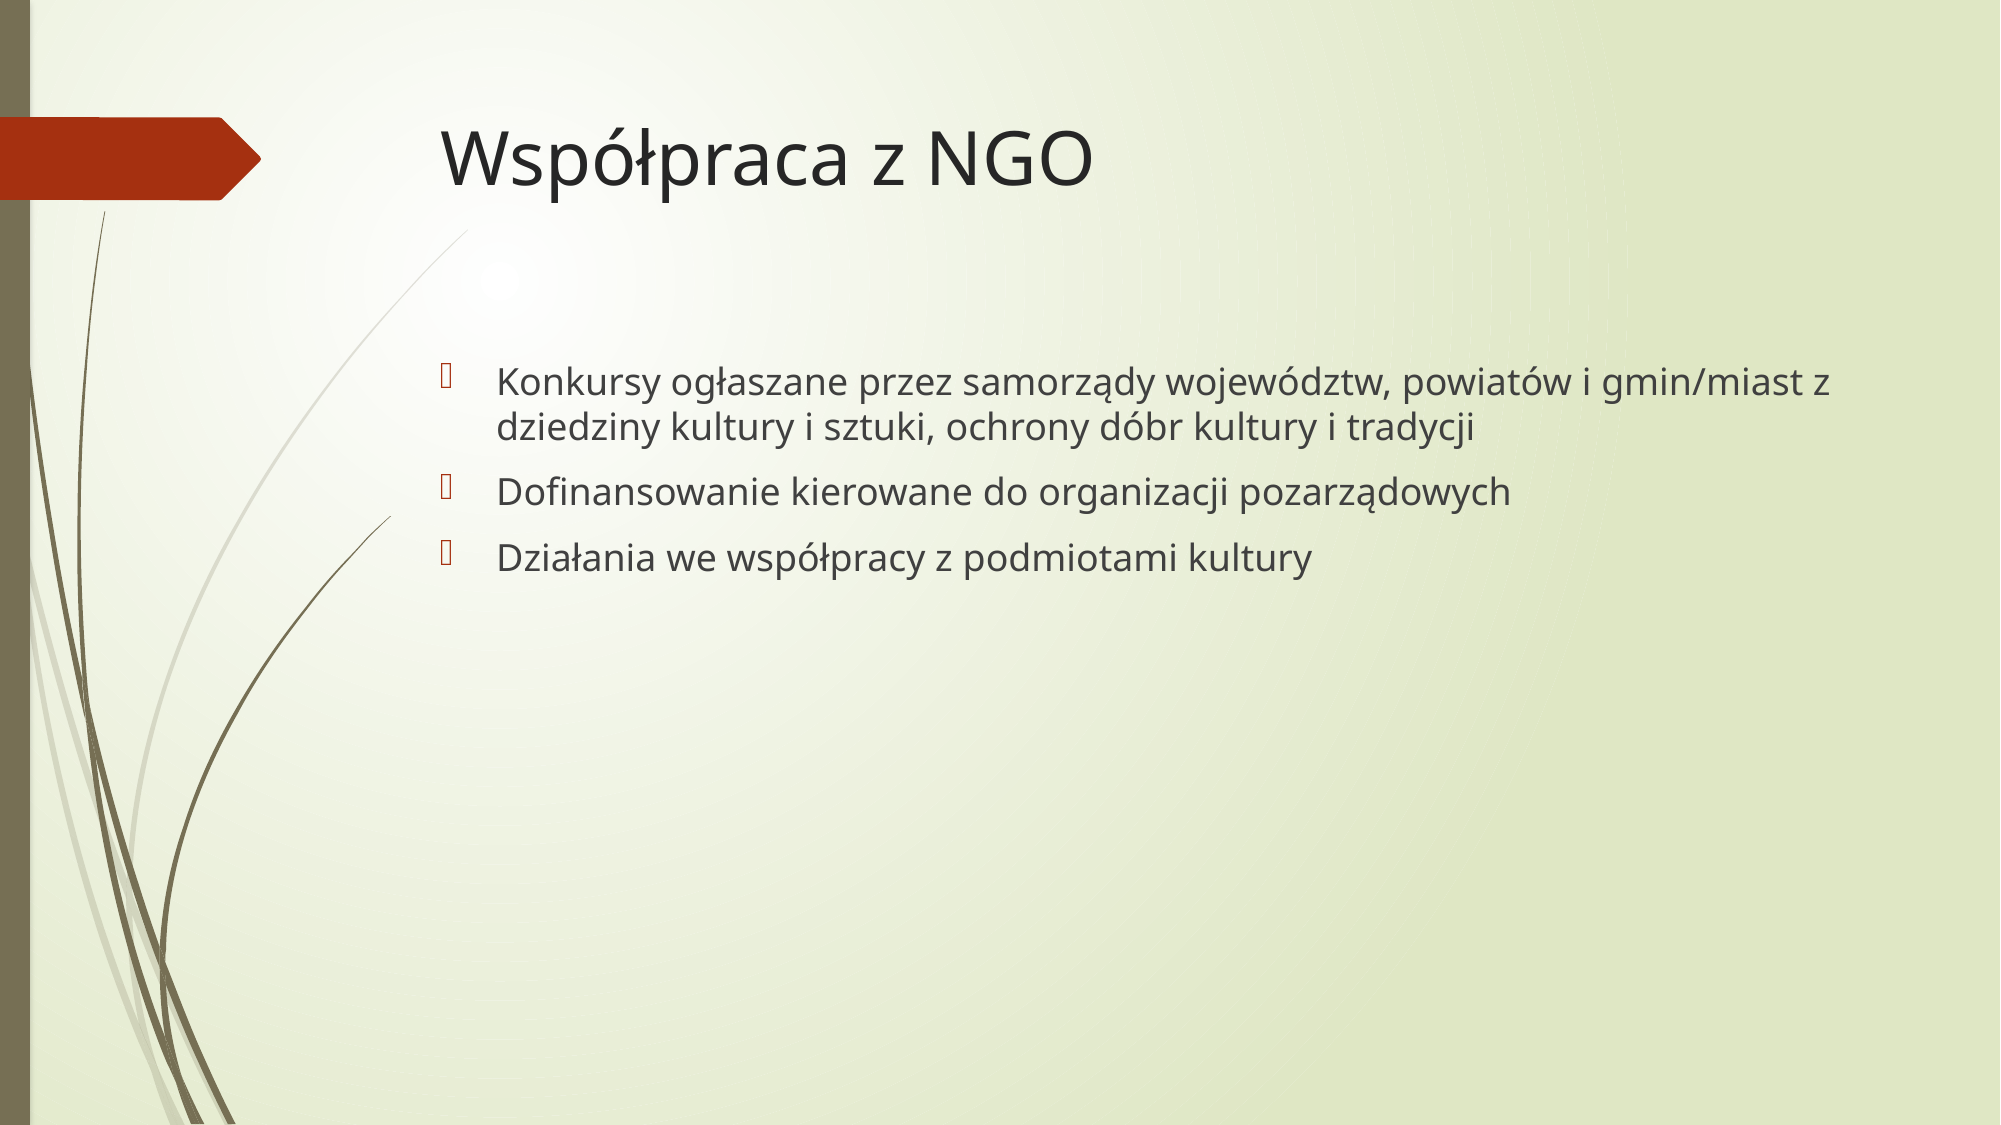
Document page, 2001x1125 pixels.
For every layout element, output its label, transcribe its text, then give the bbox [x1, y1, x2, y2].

list Konkursy ogłaszane przez samorządy województw, powiatów i gmin/miast z dziedziny kultury i sztuki, ochrony dóbr kultury i tradycji Dofinansowanie kierowane do organizacji pozarządowych Działania we współpracy z podmiotami kultury [424, 350, 1888, 970]
title Współpraca z NGO [425, 102, 1888, 313]
